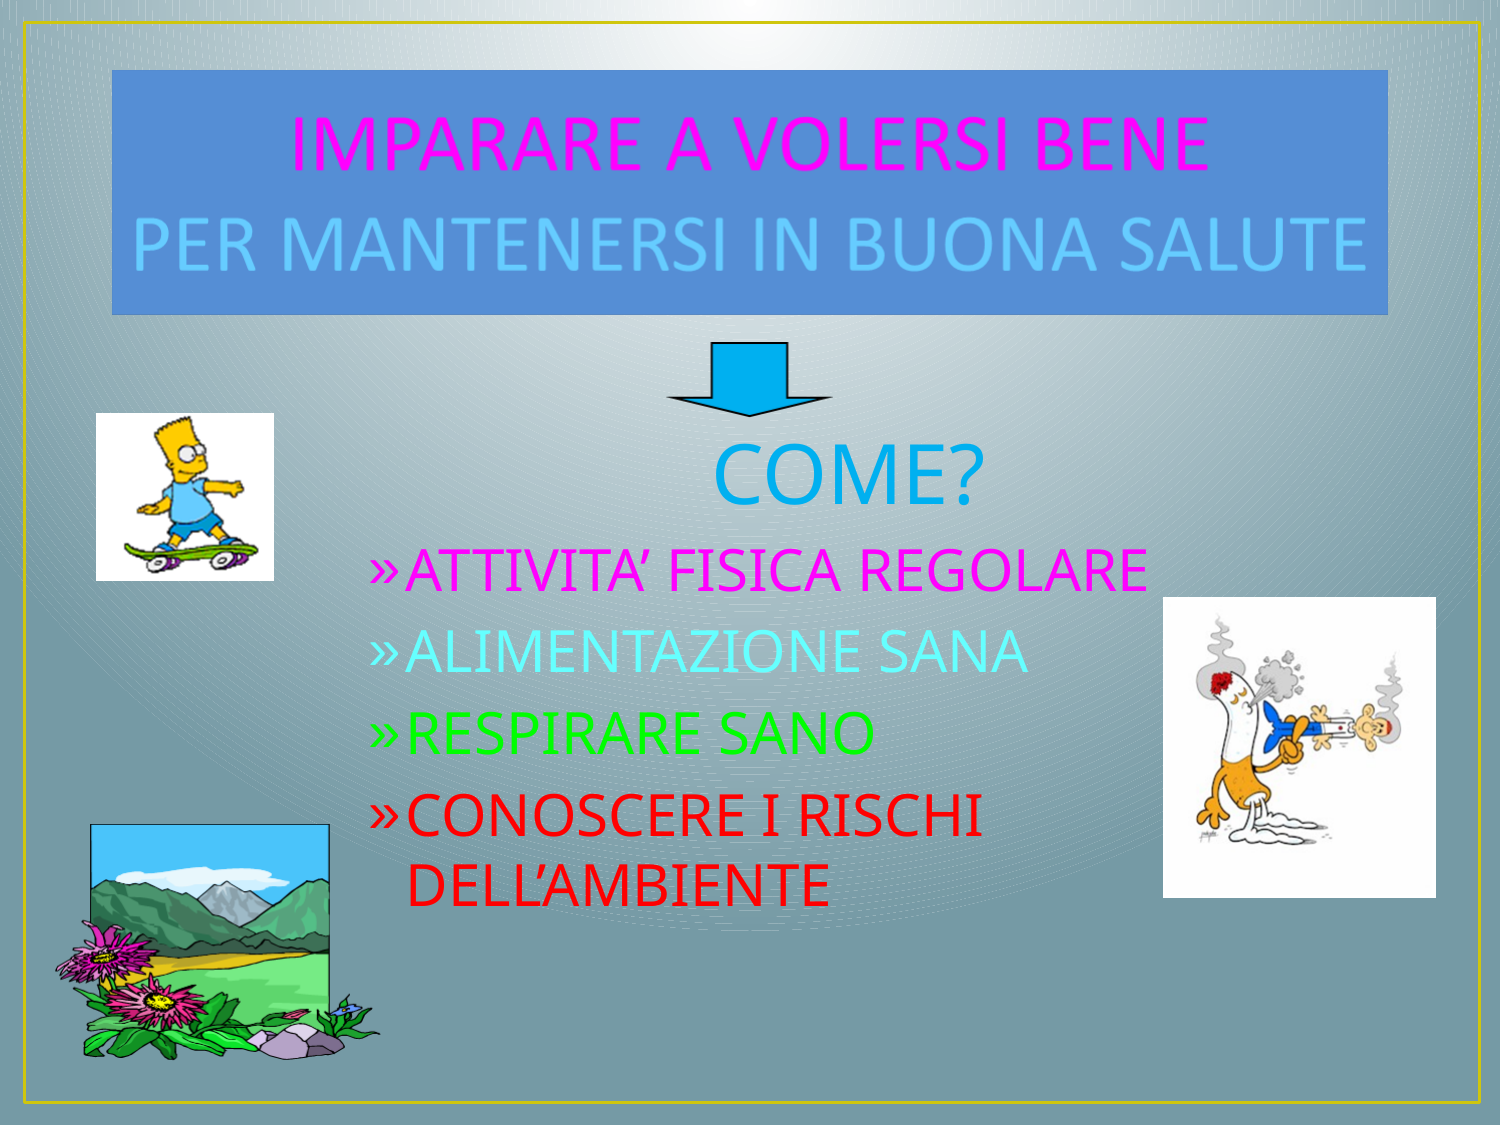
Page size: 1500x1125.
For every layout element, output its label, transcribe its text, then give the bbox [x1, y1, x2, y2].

picture [79, 66, 1421, 418]
picture [55, 823, 381, 1061]
picture [96, 413, 275, 581]
text_box COME? ATTIVITA’ FISICA REGOLARE ALIMENTAZIONE SANA RESPIRARE SANO CONOSCERE I RISCHI DELL’AMBIENTE [53, 413, 1403, 943]
picture [1163, 597, 1436, 899]
